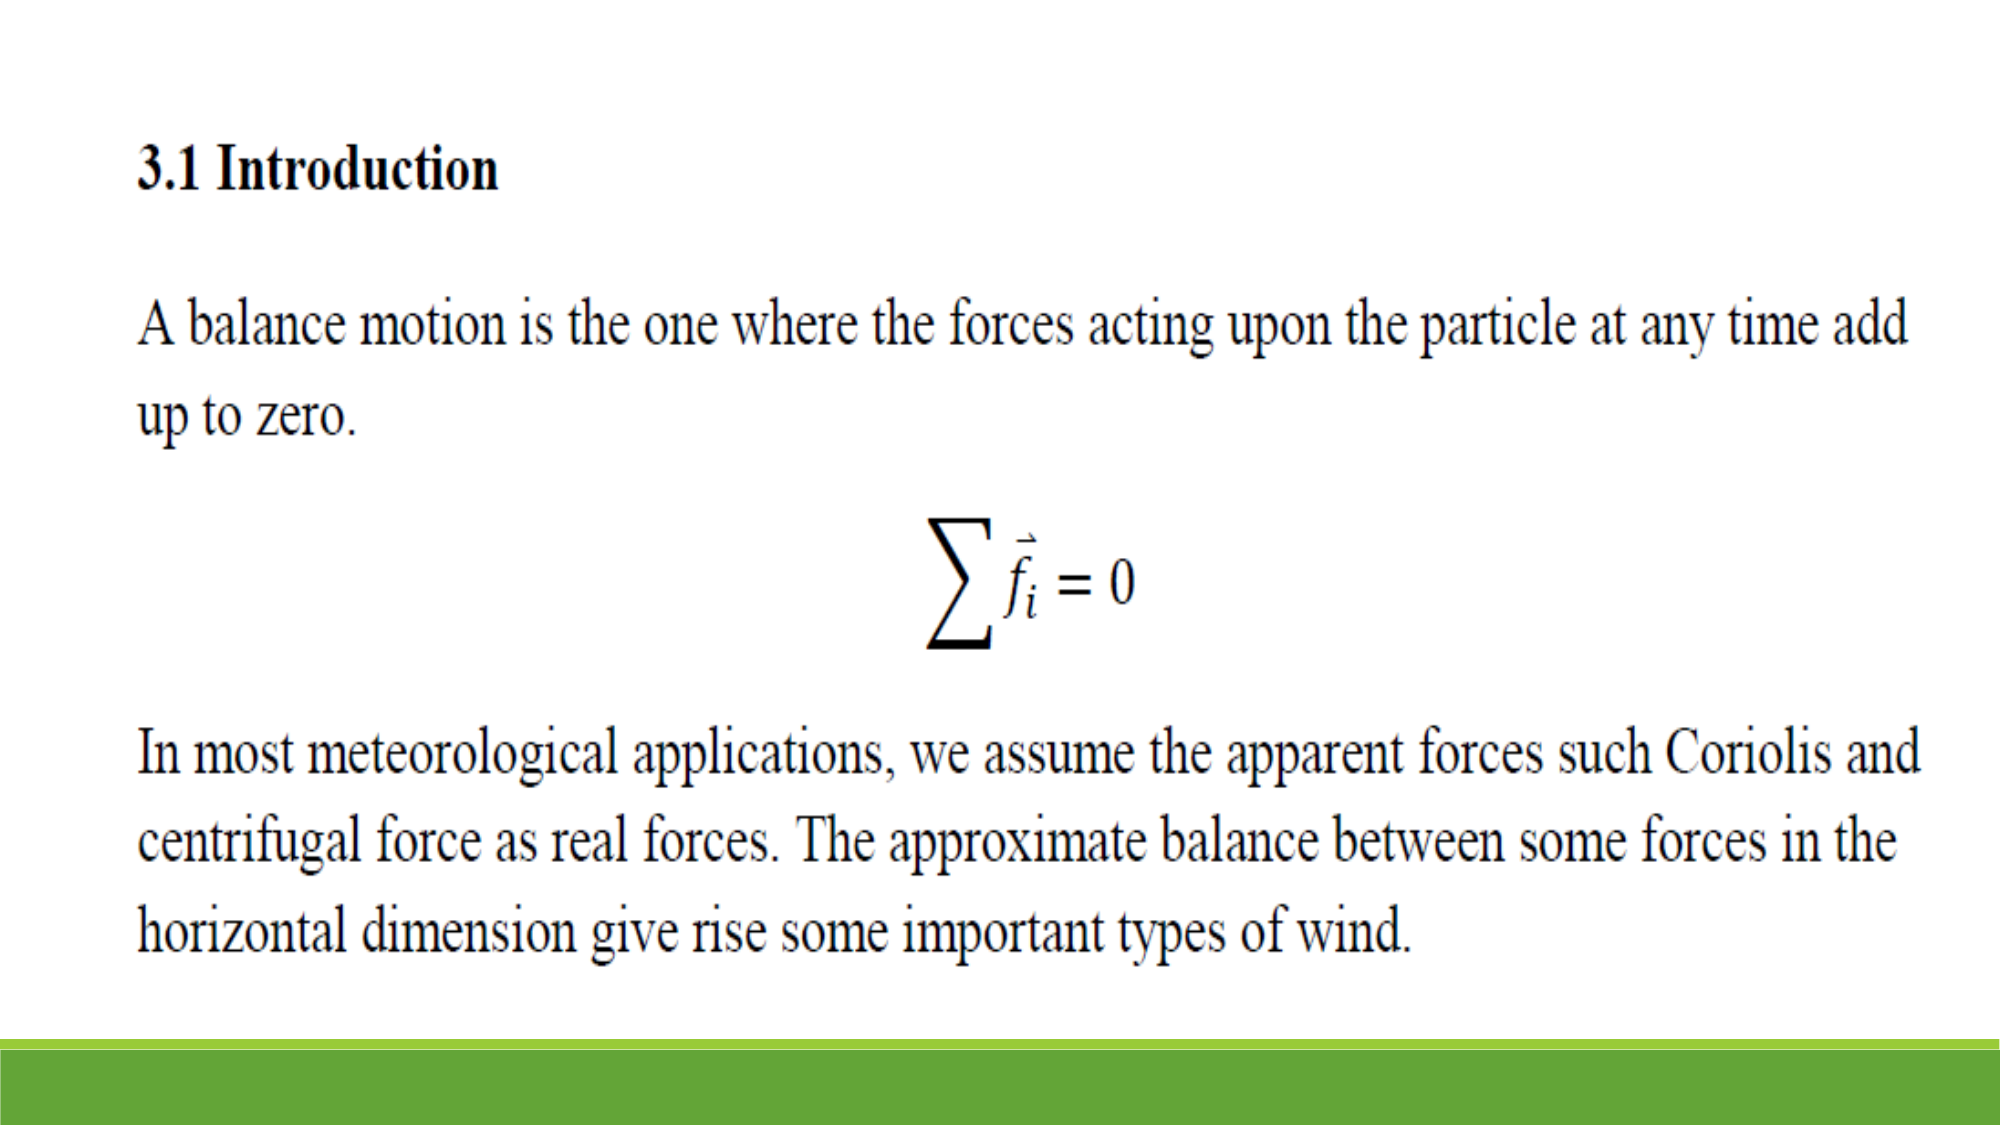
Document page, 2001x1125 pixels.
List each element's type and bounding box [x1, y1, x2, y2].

picture [52, 83, 1977, 980]
